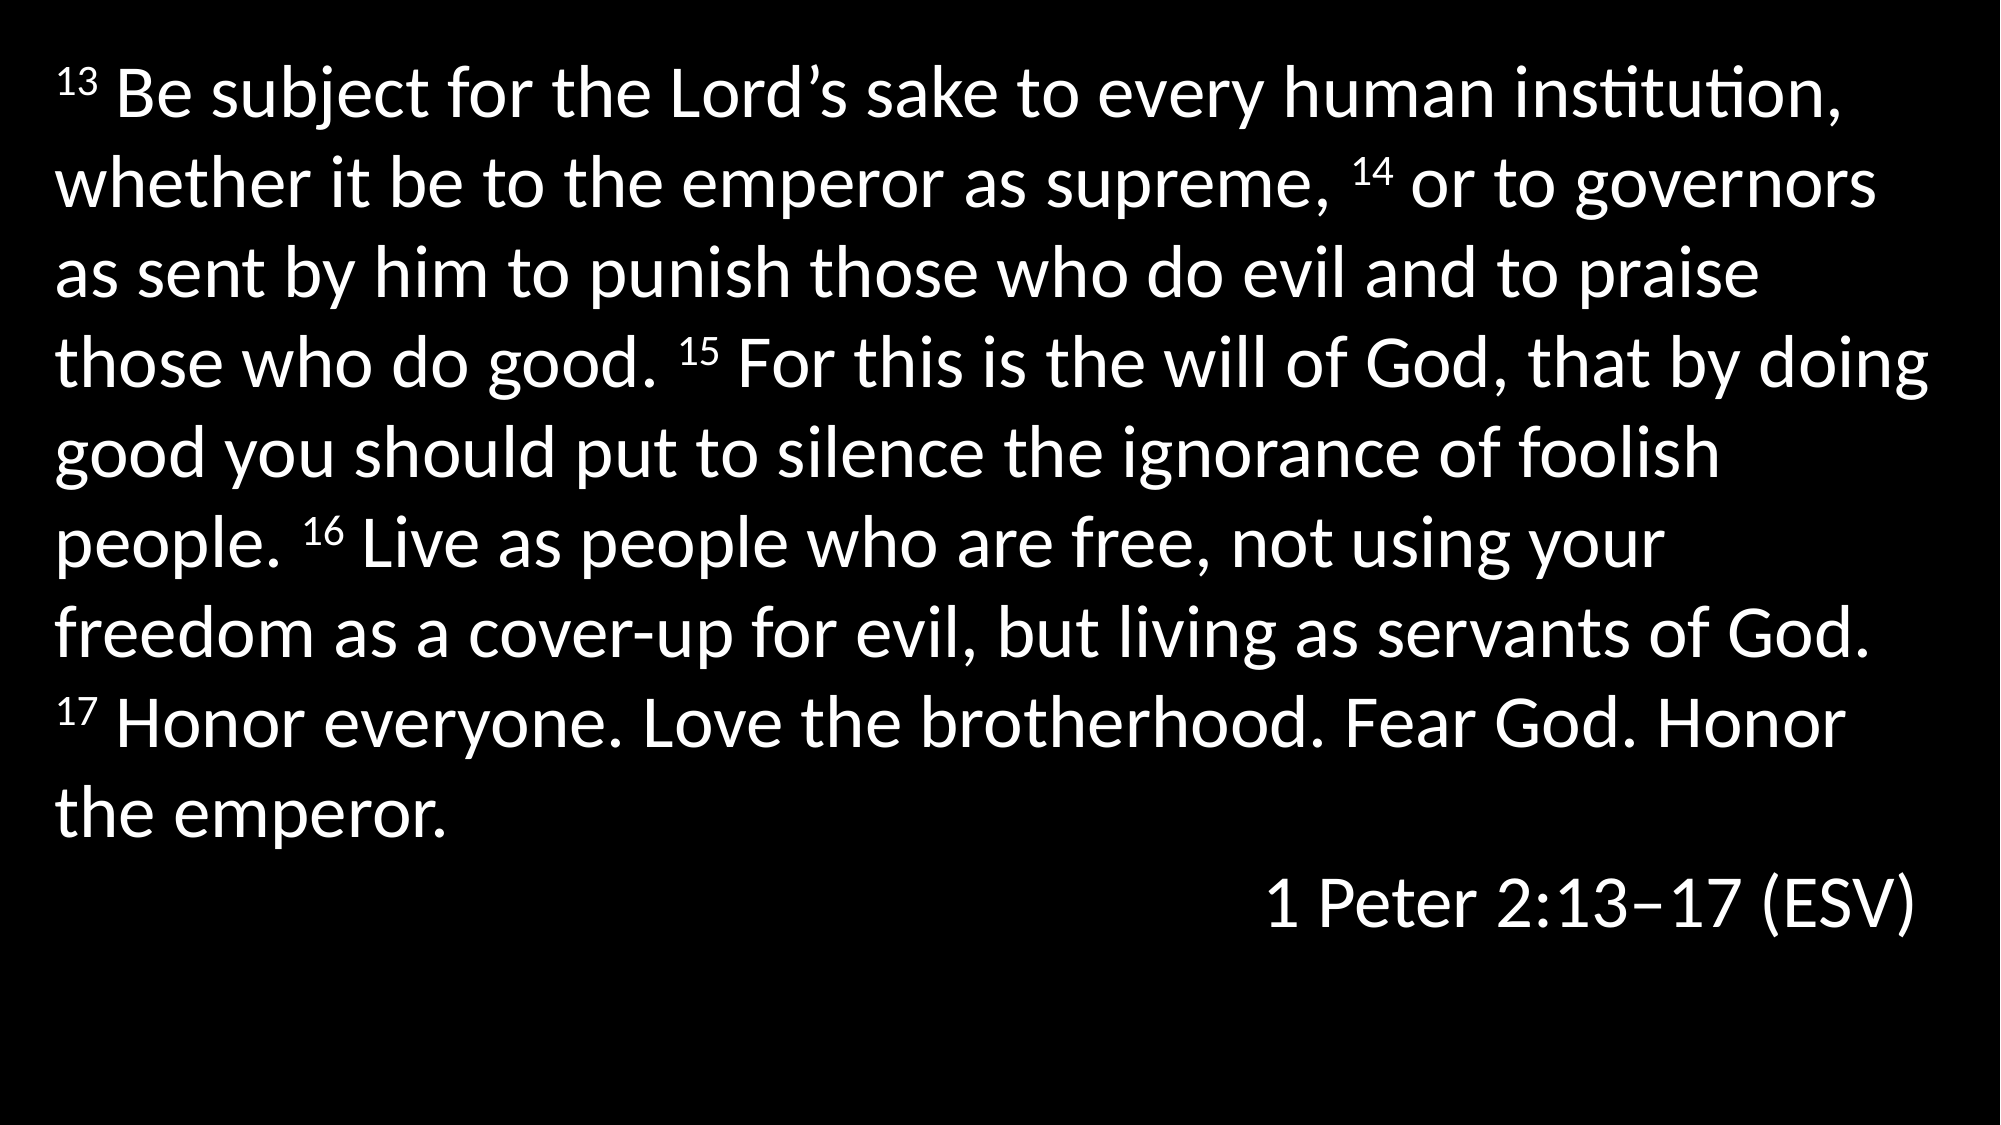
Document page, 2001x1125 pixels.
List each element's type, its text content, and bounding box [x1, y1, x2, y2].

text_box 13 Be subject for the Lord’s sake to every human institution, whether it be to the emperor as supreme, 14 or to governors as sent by him to punish those who do evil and to praise those who do good. 15 For this is the will of God, that by doing good you should put to silence the ignorance of foolish people. 16 Live as people who are free, not using your freedom as a cover-up for evil, but living as servants of God. 17 Honor everyone. Love the brotherhood. Fear God. Honor the emperor. 1 Peter 2:13–17 (ESV) [39, 35, 1950, 995]
